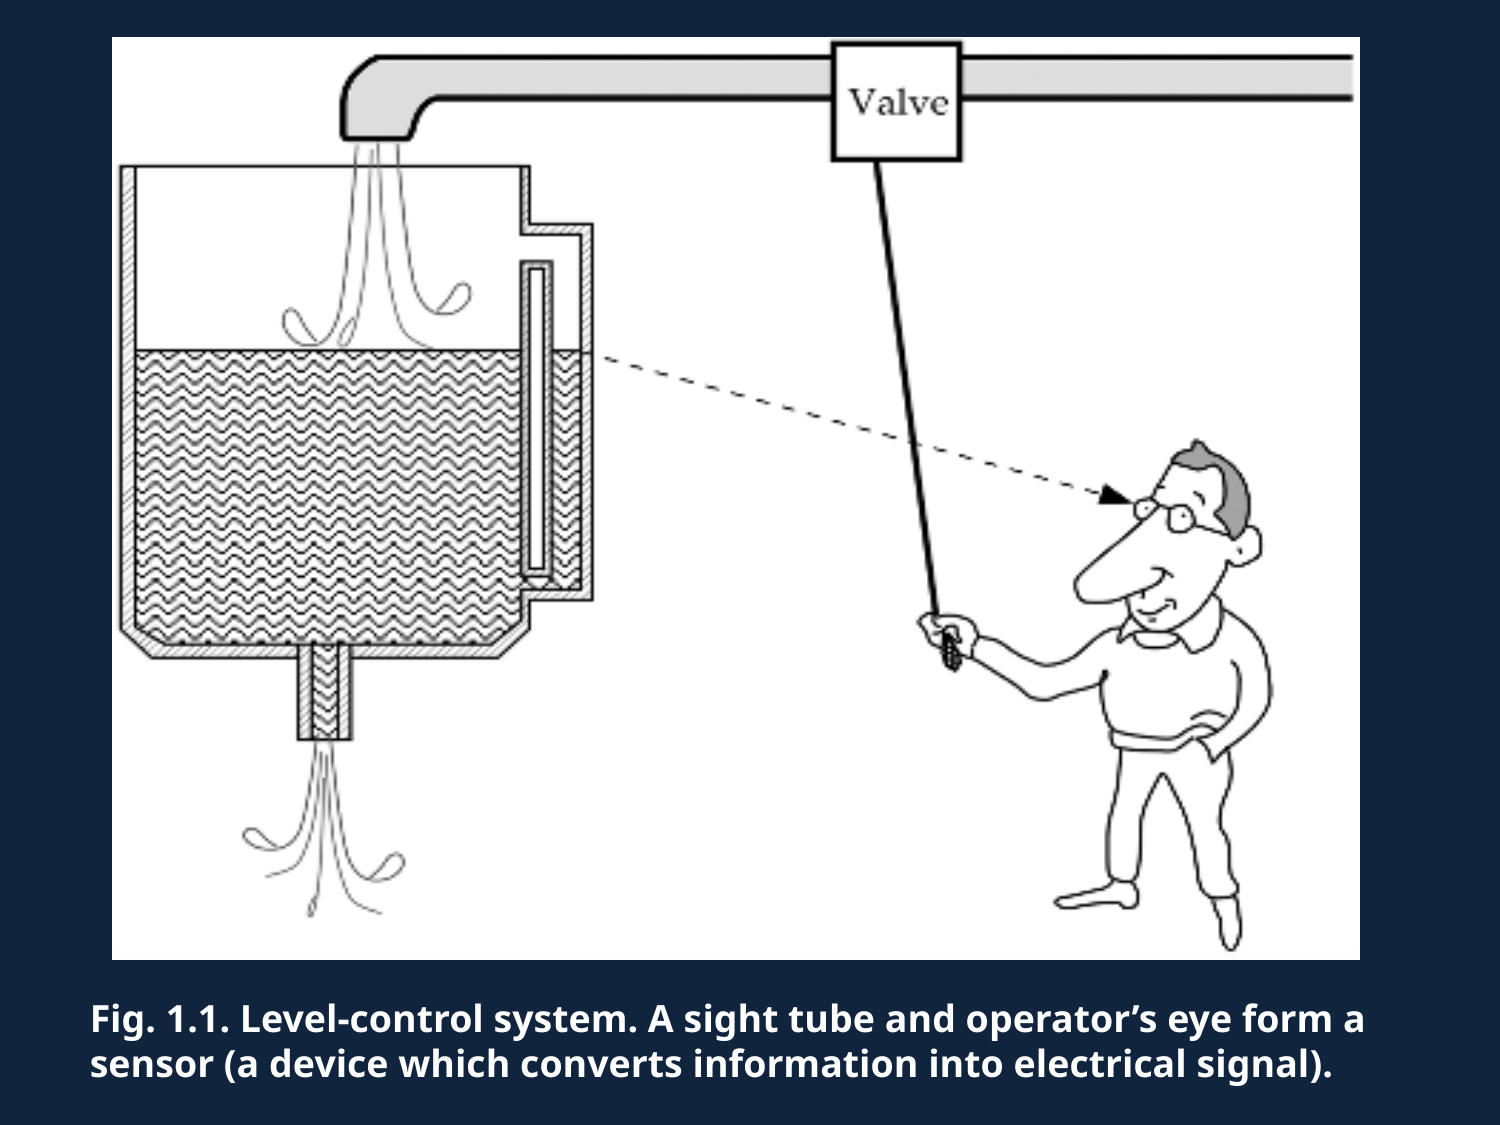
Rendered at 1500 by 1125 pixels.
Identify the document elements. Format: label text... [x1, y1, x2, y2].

picture [112, 37, 1361, 960]
text_box Fig. 1.1. Level-control system. A sight tube and operator’s eye form a sensor (a device which converts information into electrical signal). [75, 987, 1475, 1093]
